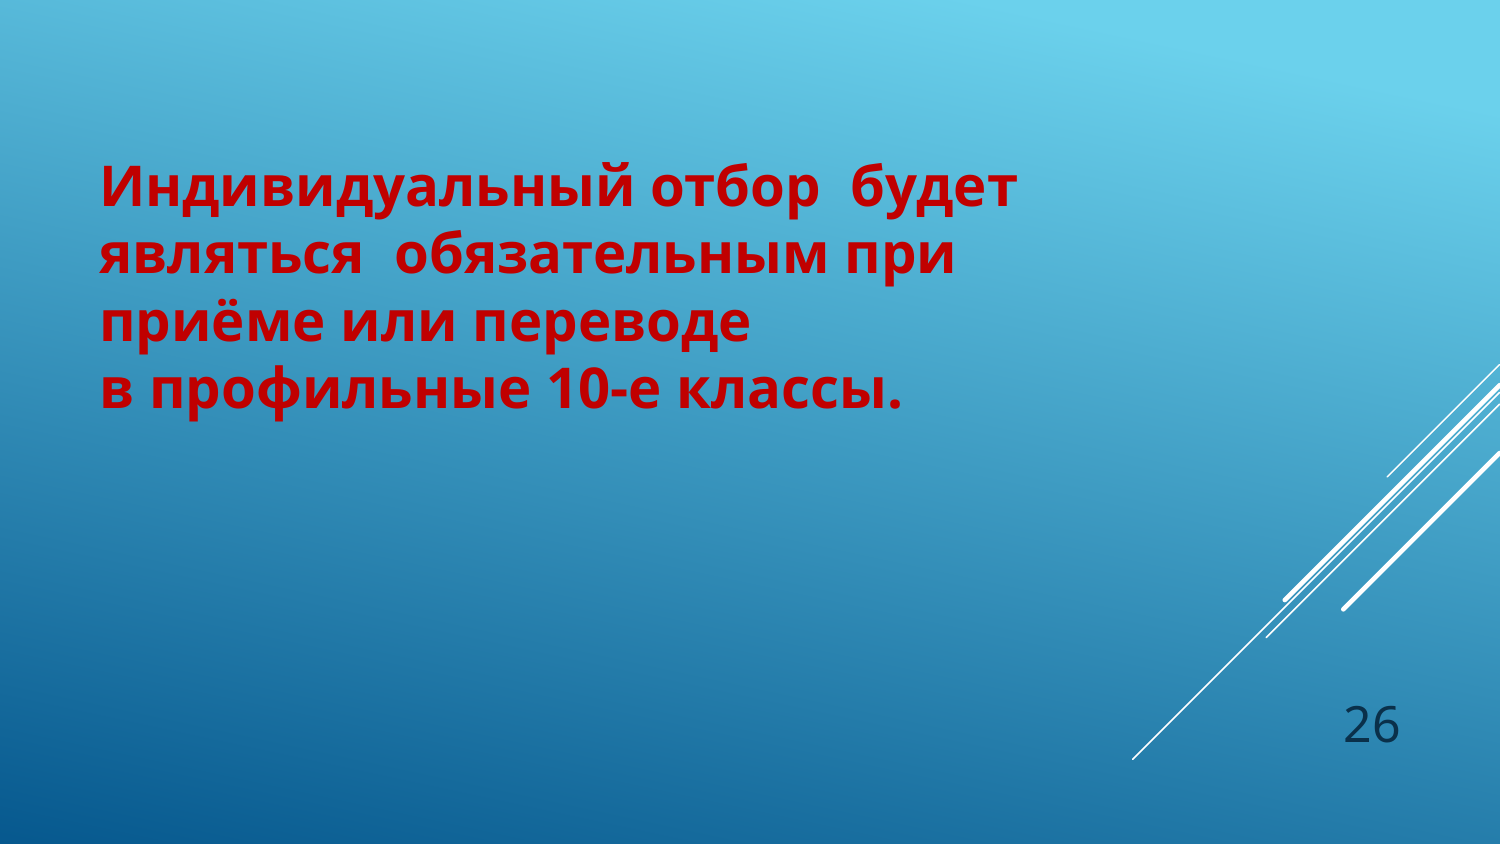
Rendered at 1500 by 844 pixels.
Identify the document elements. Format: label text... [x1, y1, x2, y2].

slide_number 26 [1275, 686, 1416, 769]
list Индивидуальный отбор будет являться обязательным при приёме или переводе в профильные 10-е классы. [84, 84, 1135, 530]
